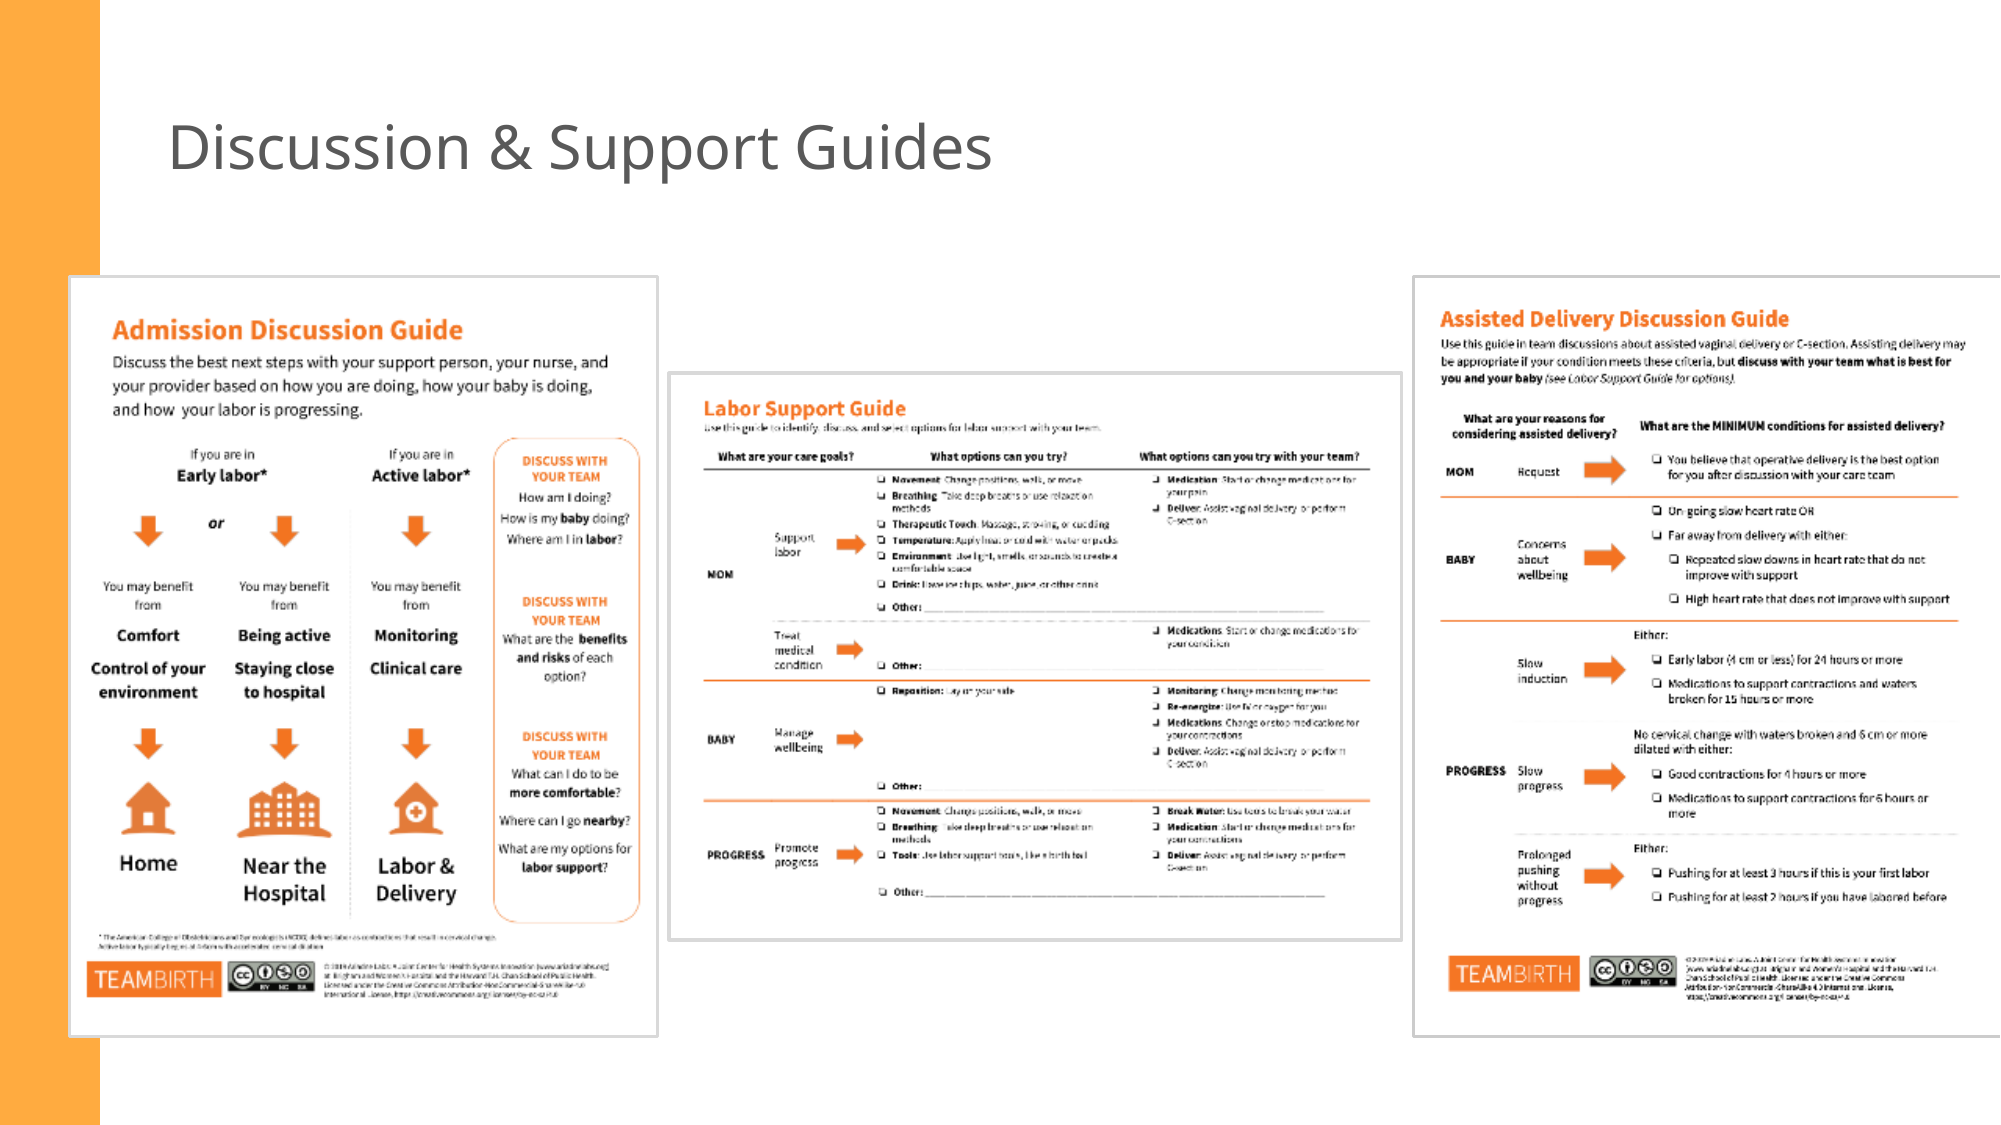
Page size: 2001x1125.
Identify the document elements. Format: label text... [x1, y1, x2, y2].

picture [70, 277, 657, 1036]
picture [672, 291, 1400, 1022]
picture [1414, 277, 2000, 1036]
title Discussion & Support Guides [147, 87, 1748, 210]
